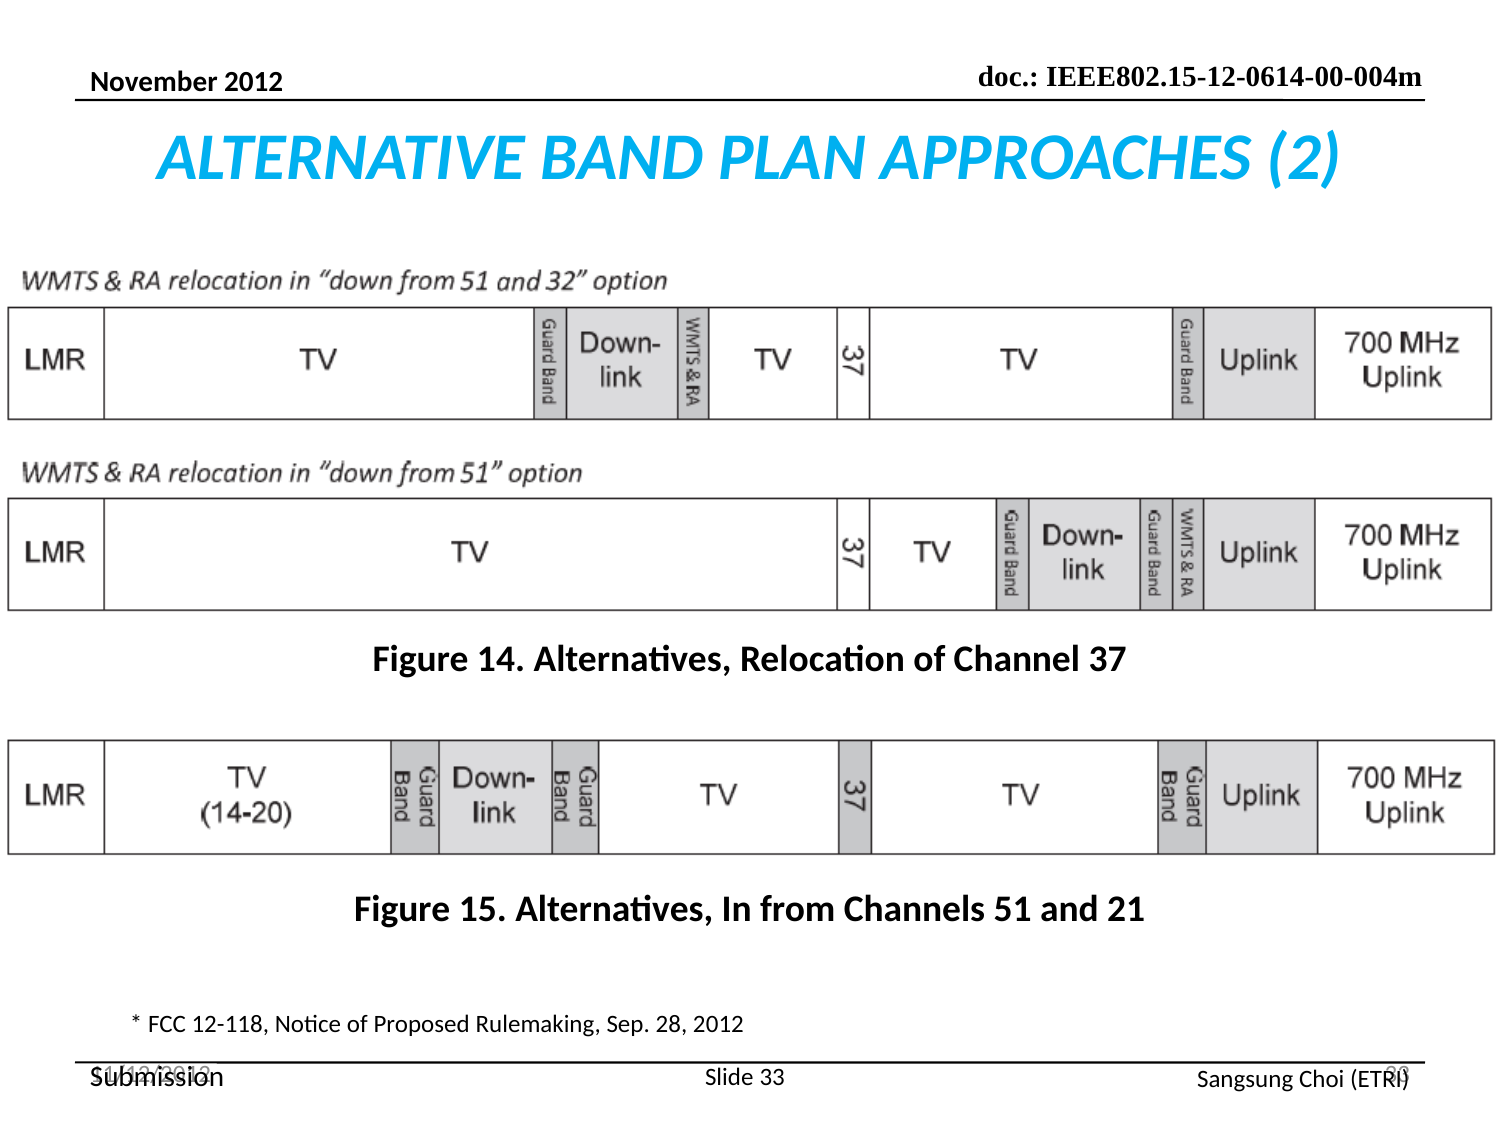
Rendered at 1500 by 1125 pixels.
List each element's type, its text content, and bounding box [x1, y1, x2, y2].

picture [0, 732, 1500, 863]
text_box Figure 15. Alternatives, In from Channels 51 and 21 [299, 876, 1200, 937]
text_box Figure 14. Alternatives, Relocation of Channel 37 [299, 627, 1200, 687]
title ALTERNATIVE BAND PLAN APPROACHES (2) [75, 87, 1425, 233]
text_box * FCC 12-118, Notice of Proposed Rulemaking, Sep. 28, 2012 [115, 999, 767, 1045]
picture [0, 262, 1500, 619]
